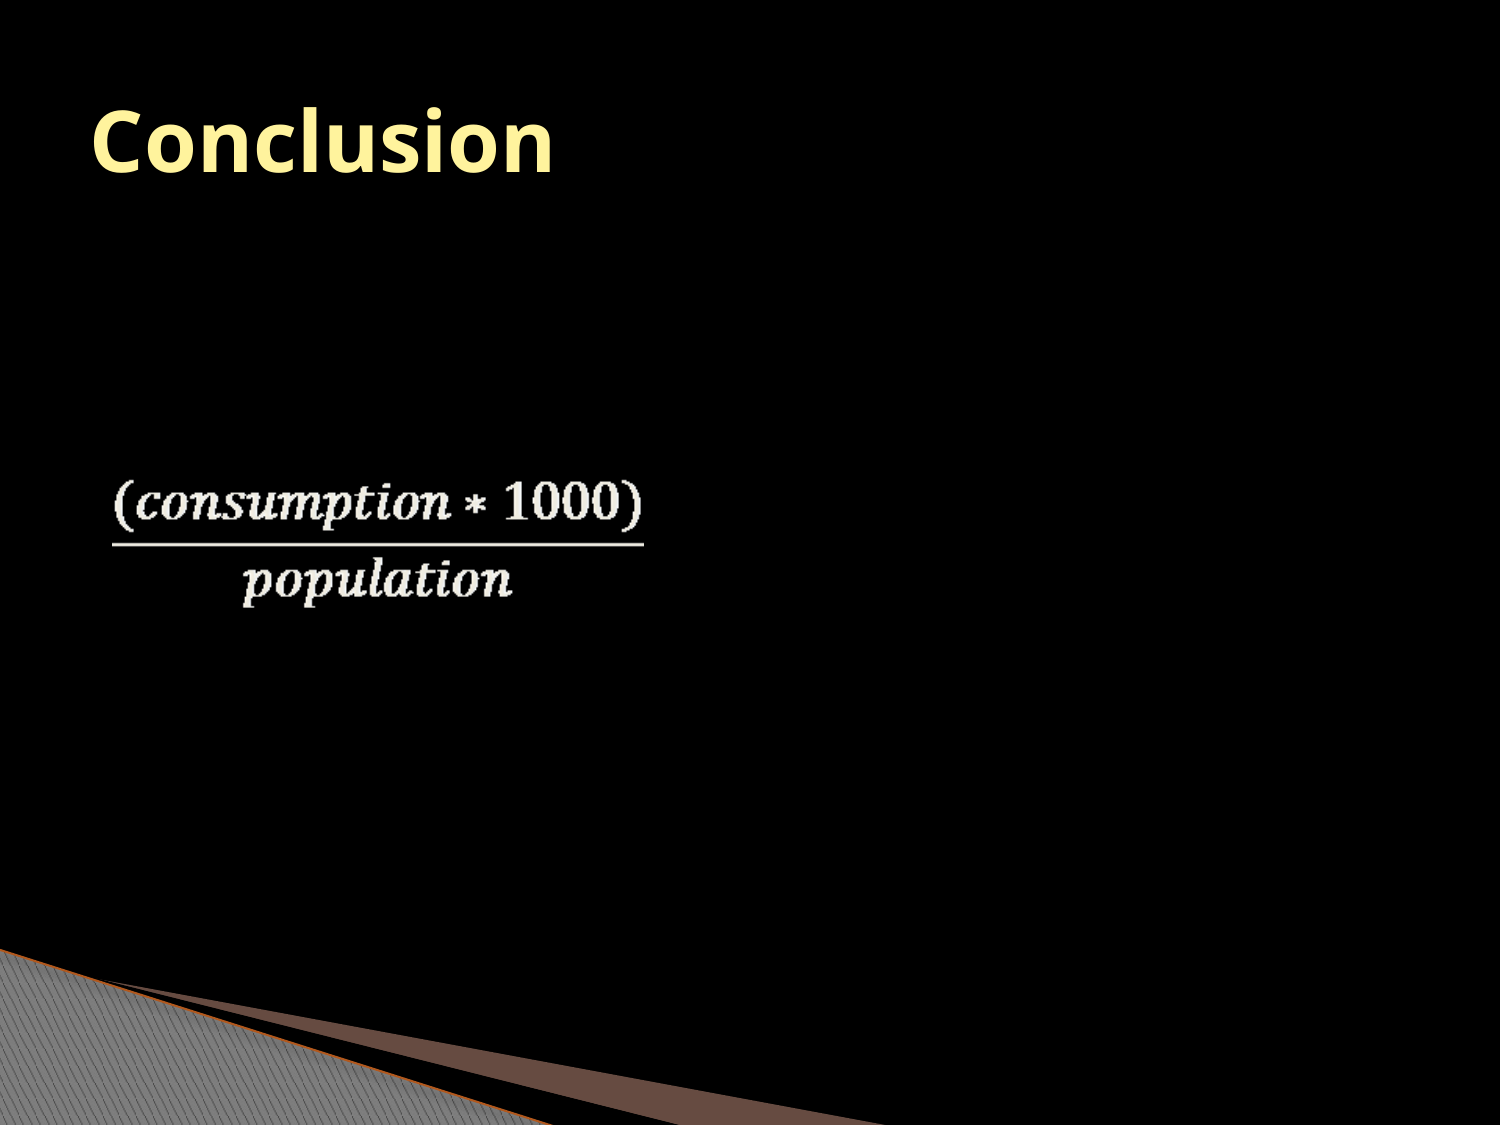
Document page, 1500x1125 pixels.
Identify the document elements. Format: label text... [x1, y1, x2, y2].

picture [0, 952, 543, 1125]
title Conclusion [75, 45, 1425, 233]
picture [112, 474, 644, 619]
